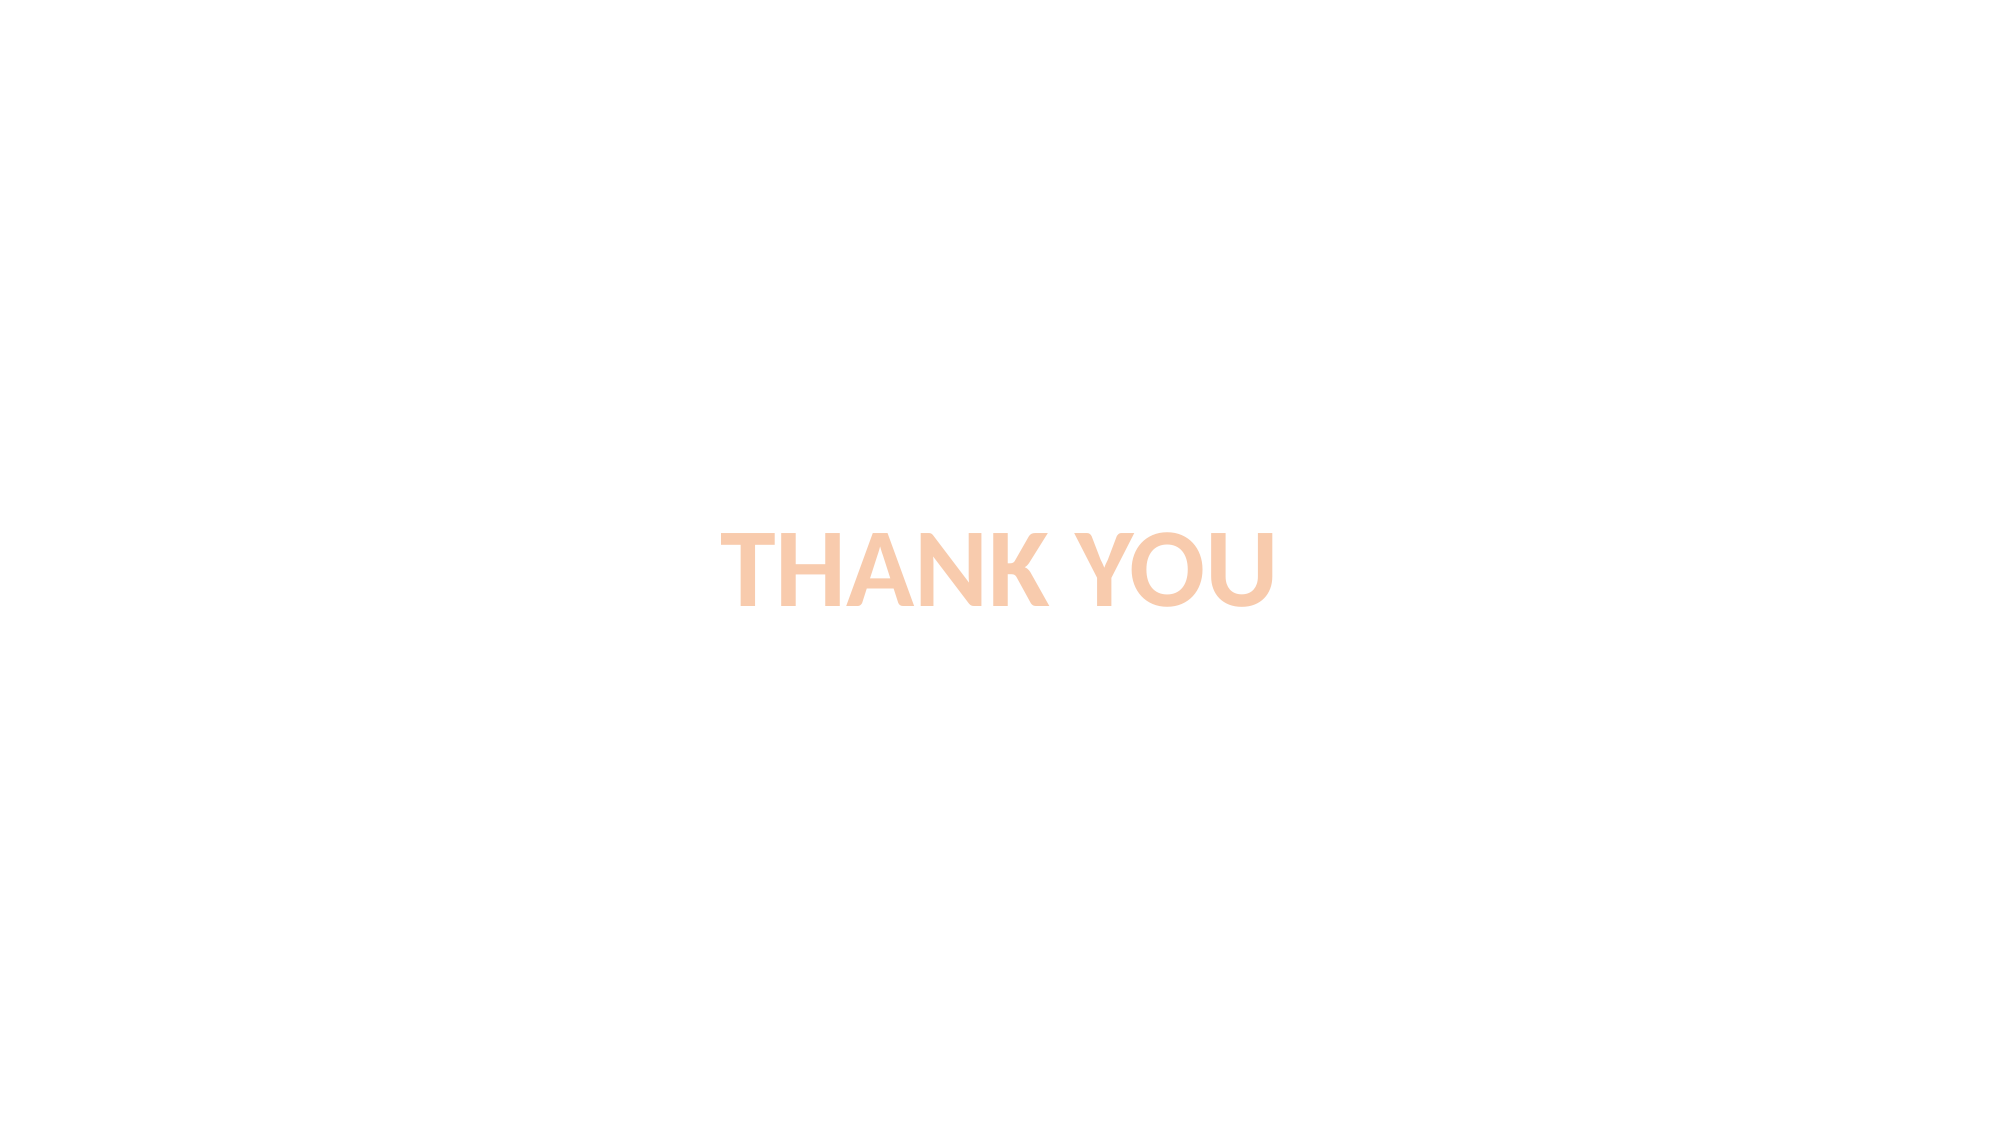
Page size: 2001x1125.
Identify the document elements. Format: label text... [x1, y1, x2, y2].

text_box THANK YOU [704, 486, 1295, 637]
